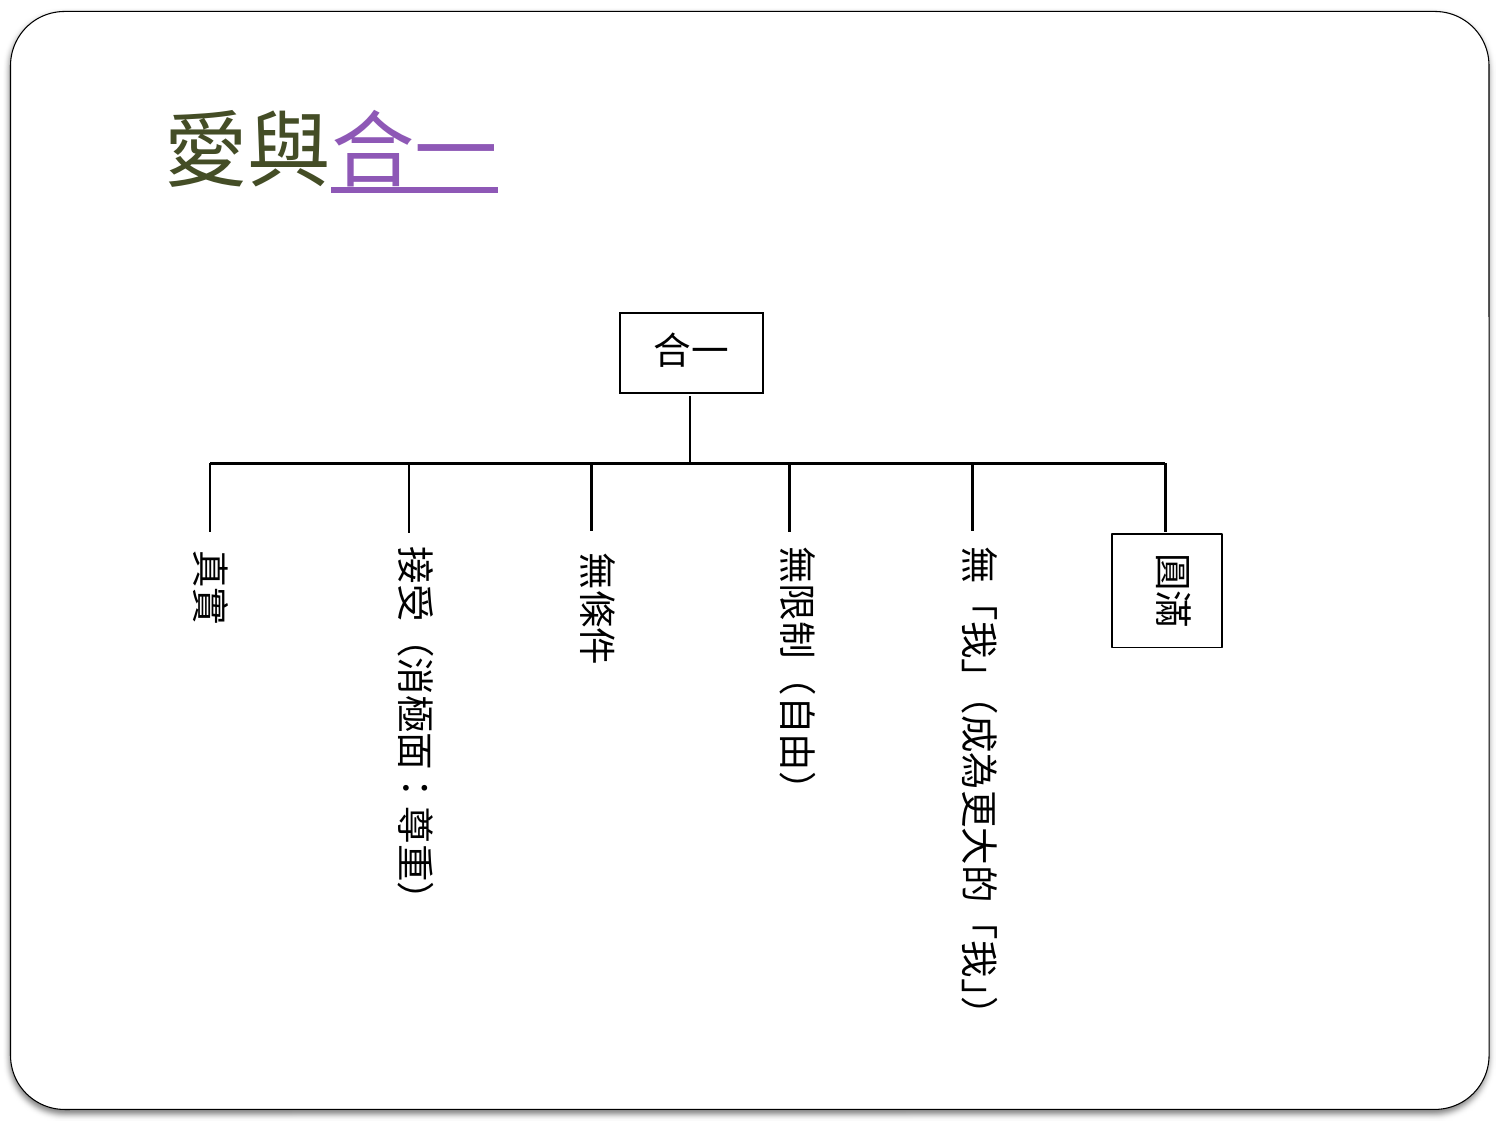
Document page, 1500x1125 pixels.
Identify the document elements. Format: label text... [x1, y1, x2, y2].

picture [64, 278, 1365, 1027]
title 愛與合一 [150, 45, 1425, 233]
